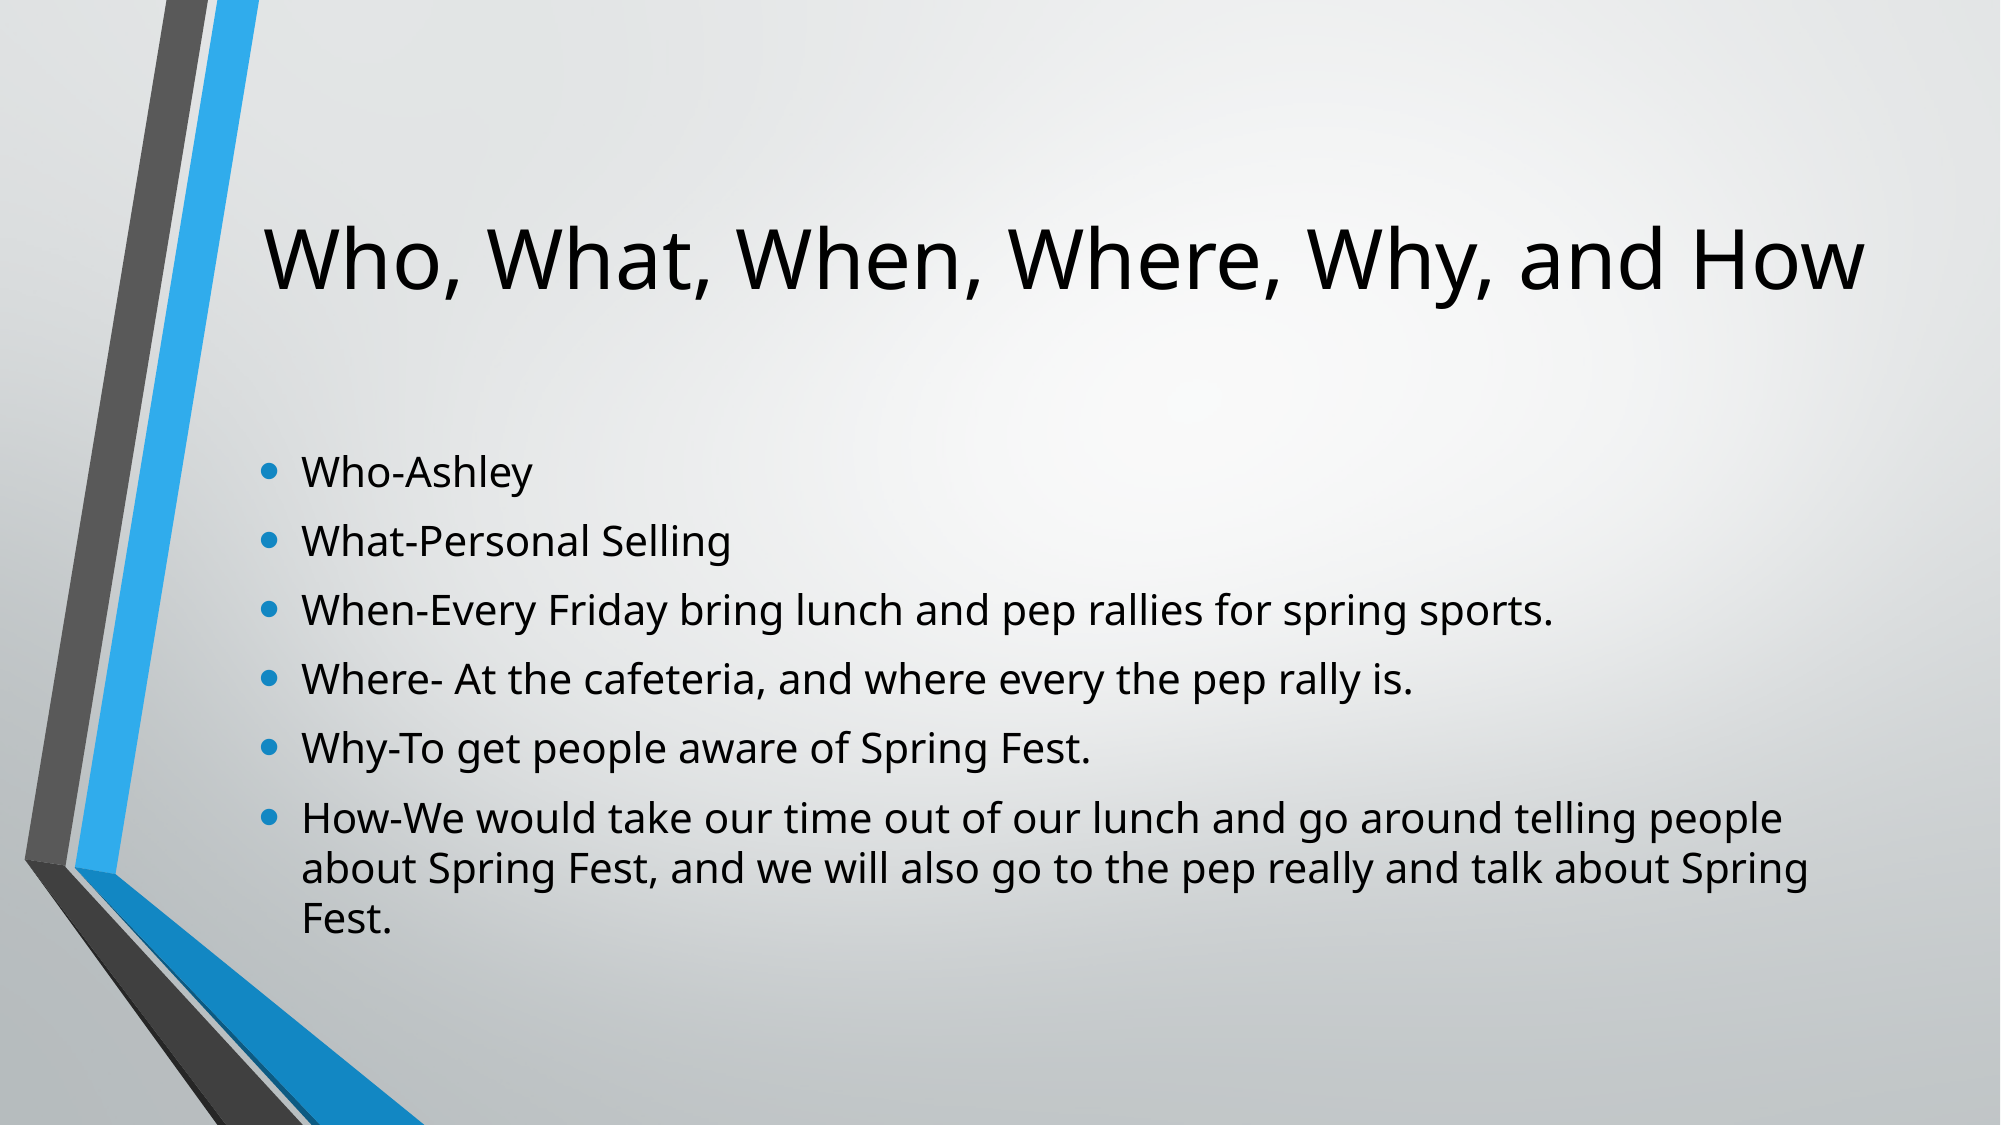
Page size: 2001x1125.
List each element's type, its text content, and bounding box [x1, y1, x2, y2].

list Who-Ashley What-Personal Selling When-Every Friday bring lunch and pep rallies for spring sports. Where- At the cafeteria, and where every the pep rally is. Why-To get people aware of Spring Fest. How-We would take our time out of our lunch and go around telling people about Spring Fest, and we will also go to the pep really and talk about Spring Fest. [243, 437, 1887, 950]
title Who, What, When, Where, Why, and How [243, 112, 1887, 400]
